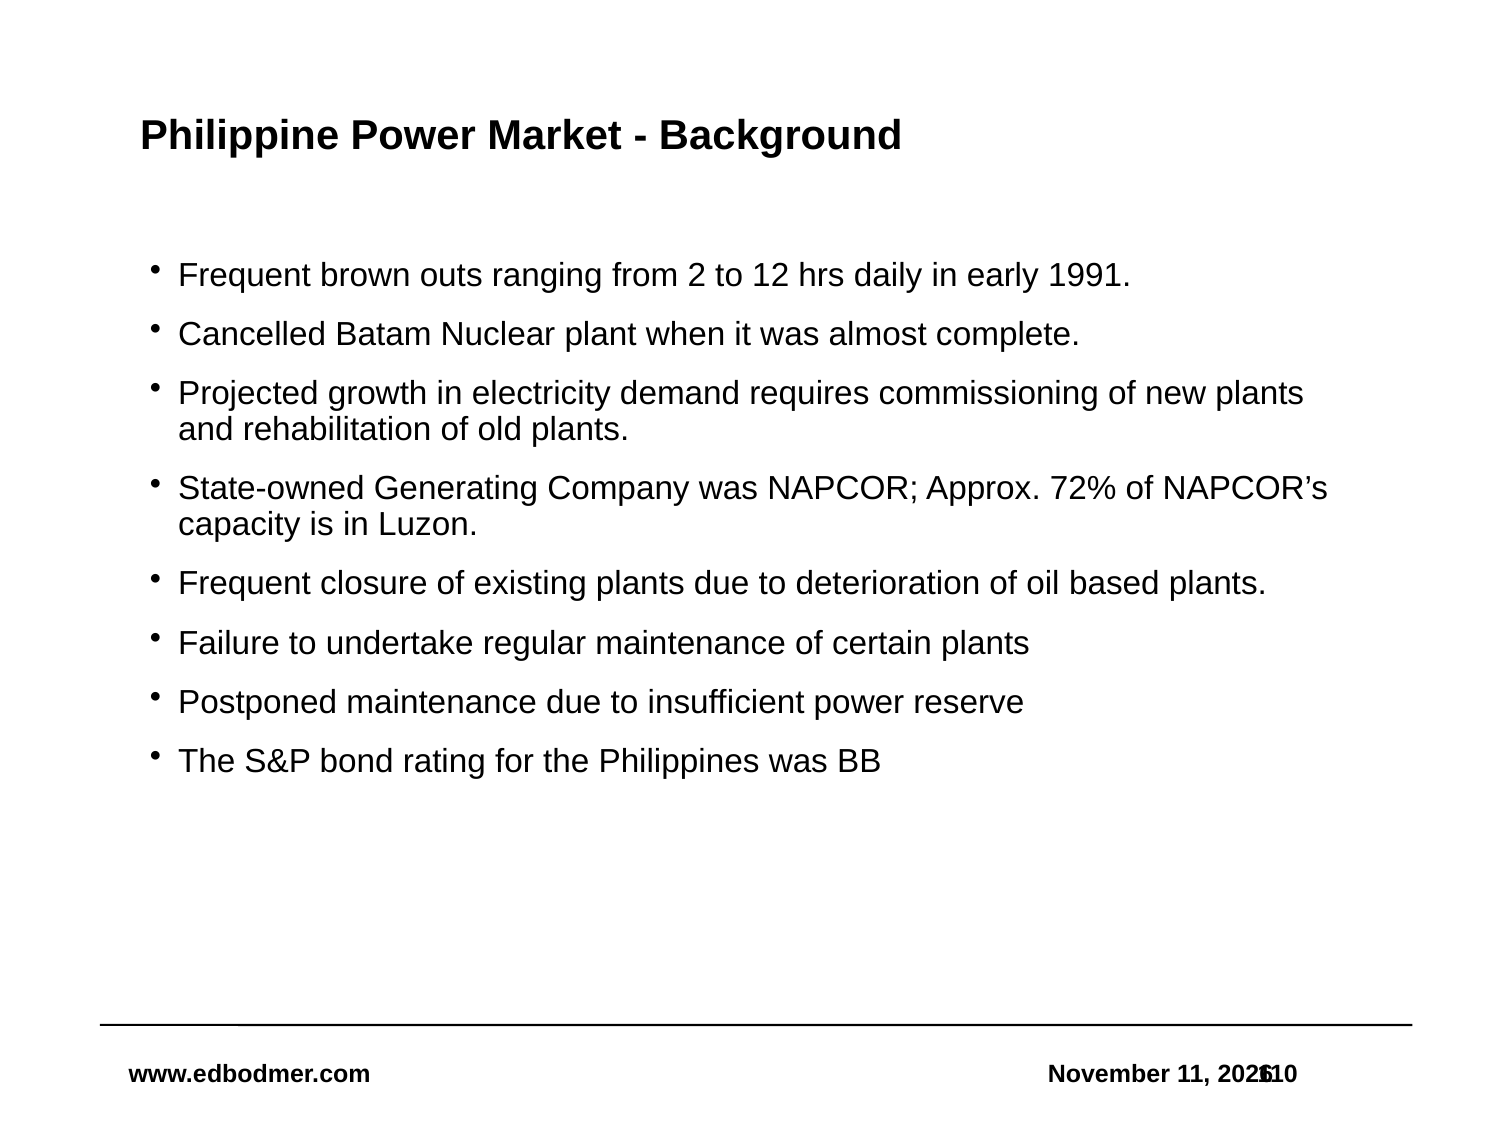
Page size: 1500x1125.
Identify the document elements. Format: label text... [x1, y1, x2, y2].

list Frequent brown outs ranging from 2 to 12 hrs daily in early 1991. Cancelled Batam Nuclear plant when it was almost complete. Projected growth in electricity demand requires commissioning of new plants and rehabilitation of old plants. State-owned Generating Company was NAPCOR; Approx. 72% of NAPCOR’s capacity is in Luzon. Frequent closure of existing plants due to deterioration of oil based plants. Failure to undertake regular maintenance of certain plants Postponed maintenance due to insufficient power reserve The S&P bond rating for the Philippines was BB [124, 249, 1376, 1001]
title Philippine Power Market - Background [124, 99, 1288, 226]
